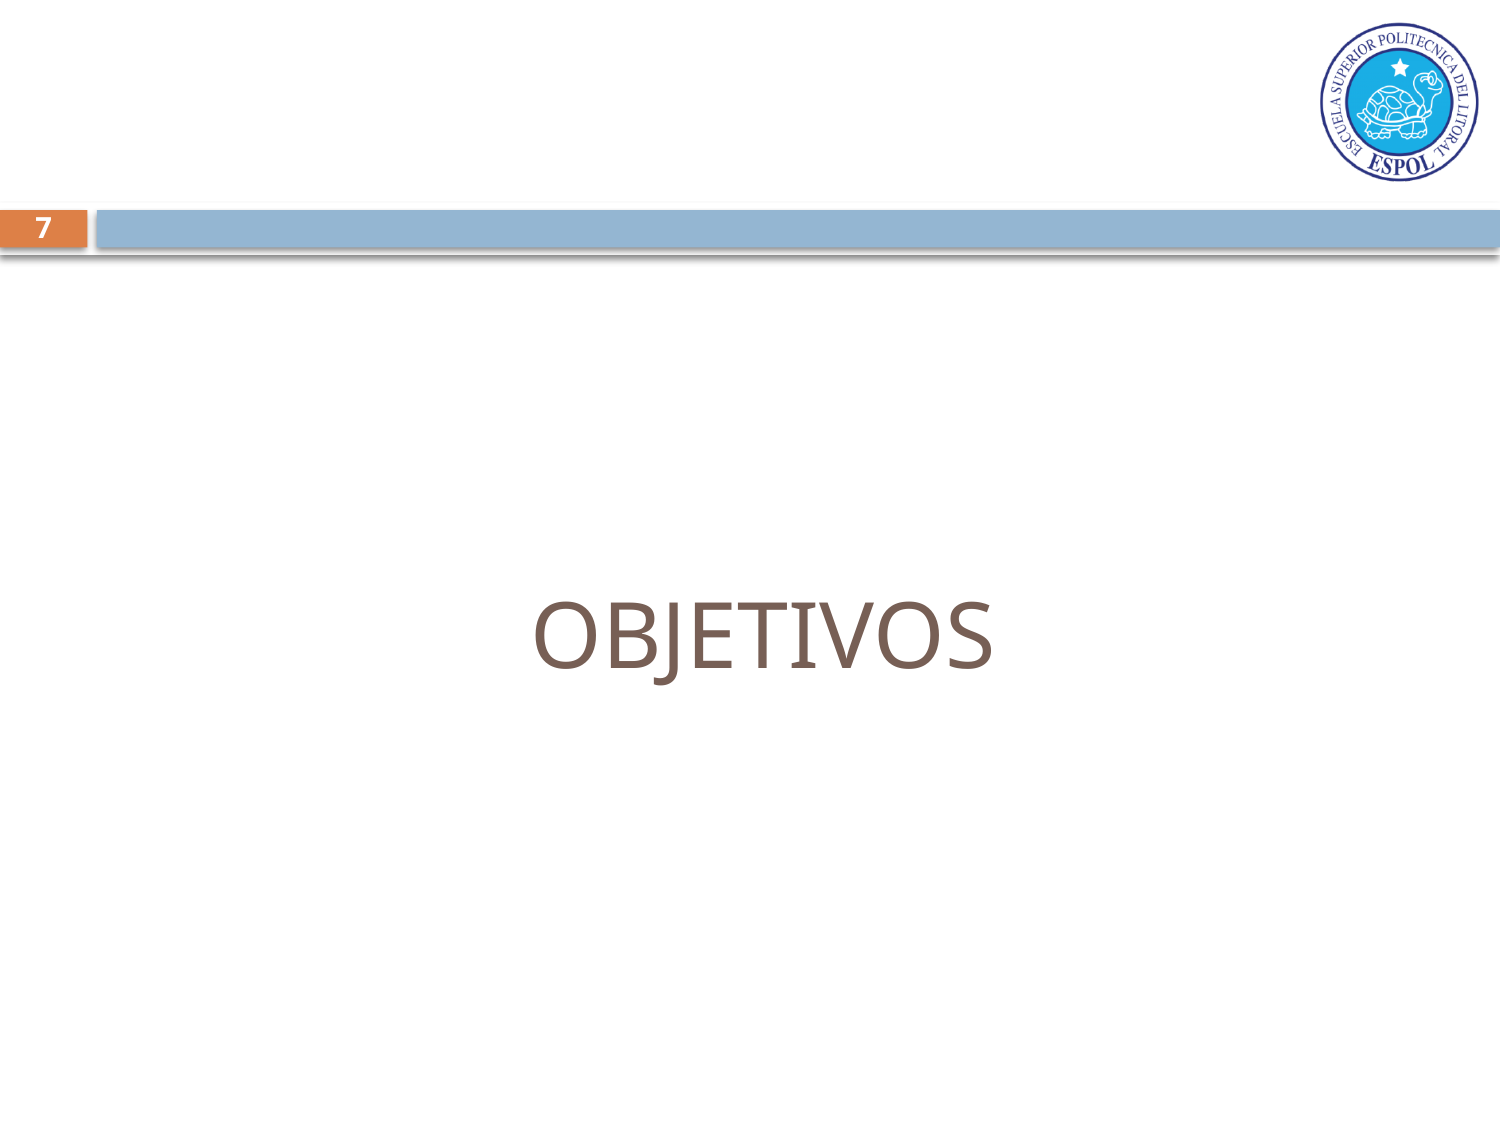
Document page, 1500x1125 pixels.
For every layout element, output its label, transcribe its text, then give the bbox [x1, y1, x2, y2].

slide_number 7 [0, 208, 88, 249]
picture [1312, 13, 1487, 188]
text_box OBJETIVOS [515, 550, 1102, 714]
